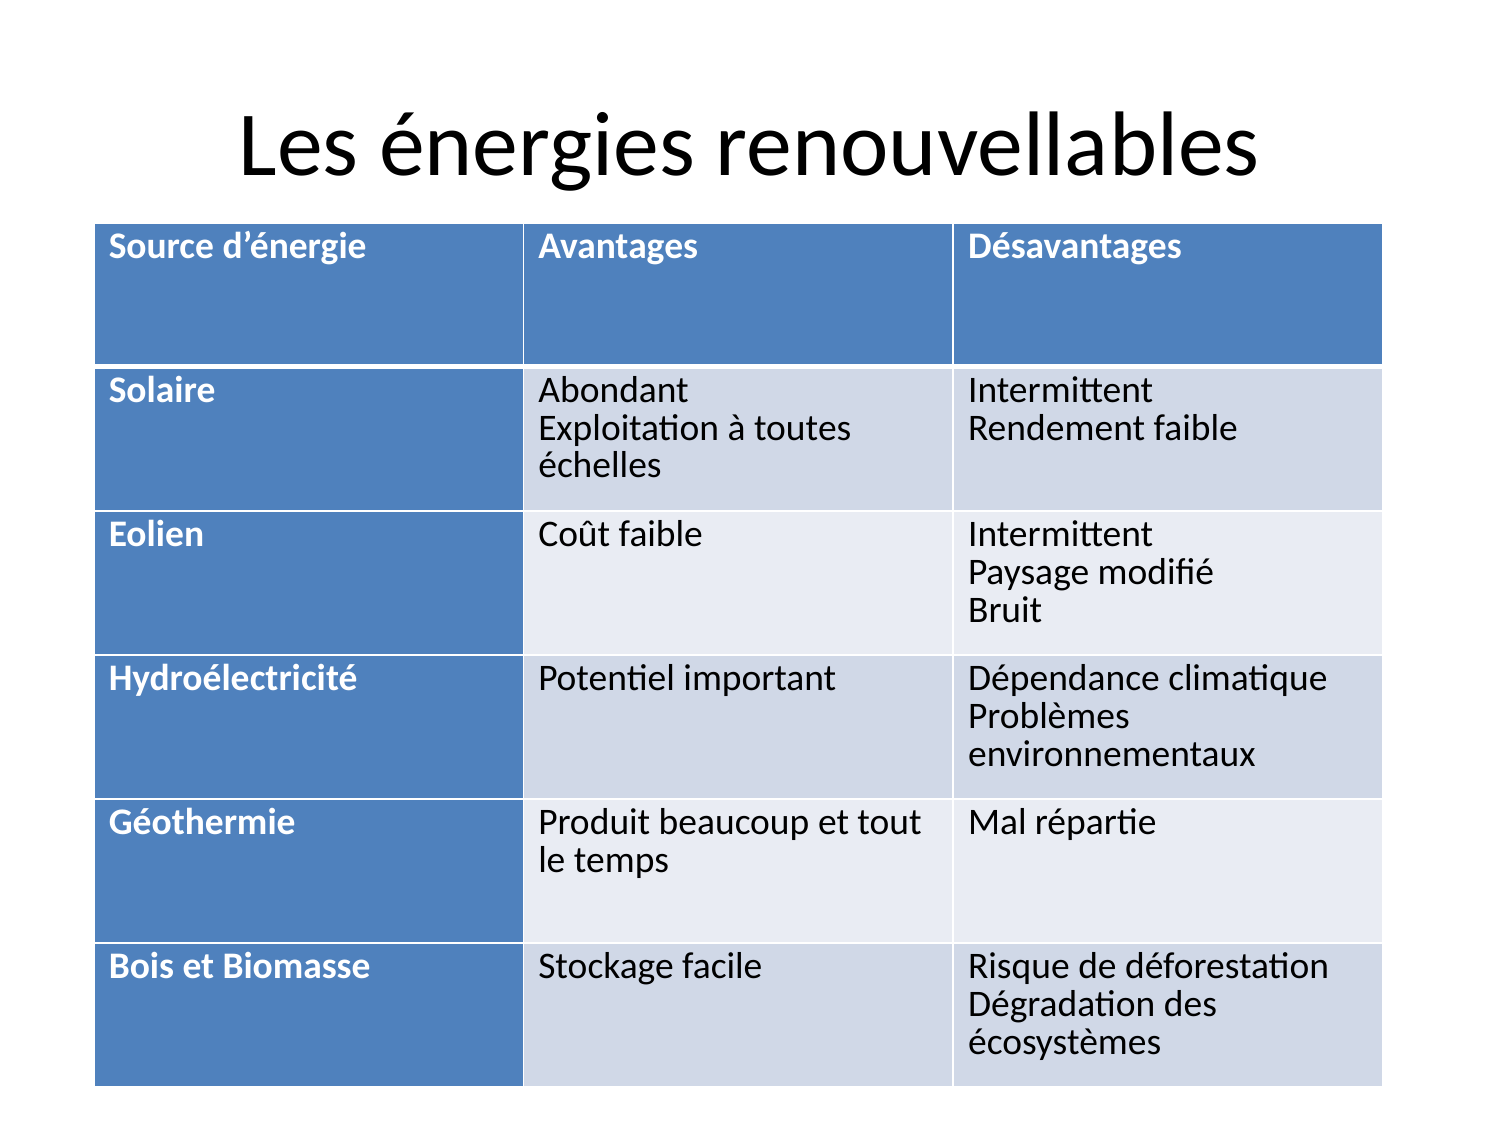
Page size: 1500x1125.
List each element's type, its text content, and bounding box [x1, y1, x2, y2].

table_cell Stockage facile [524, 944, 952, 1086]
table_cell Produit beaucoup et tout le temps [524, 800, 952, 942]
table_cell Intermittent Rendement faible [954, 369, 1382, 510]
table_header Désavantages [954, 224, 1382, 364]
table_cell Géothermie [95, 800, 523, 942]
table_cell Abondant Exploitation à toutes échelles [524, 369, 952, 510]
table_cell Intermittent Paysage modifié Bruit [954, 512, 1382, 654]
table_header Source d’énergie [95, 224, 523, 364]
table_cell Bois et Biomasse [95, 944, 523, 1086]
table_cell Risque de déforestation Dégradation des écosystèmes [954, 944, 1382, 1086]
table_cell Mal répartie [954, 800, 1382, 942]
table_cell Hydroélectricité [95, 656, 523, 798]
table_cell Solaire [95, 369, 523, 510]
table_cell Coût faible [524, 512, 952, 654]
table_cell Potentiel important [524, 656, 952, 798]
table_header Avantages [524, 224, 952, 364]
title Les énergies renouvellables [75, 45, 1425, 233]
table_cell Eolien [95, 512, 523, 654]
table_cell Dépendance climatique Problèmes environnementaux [954, 656, 1382, 798]
